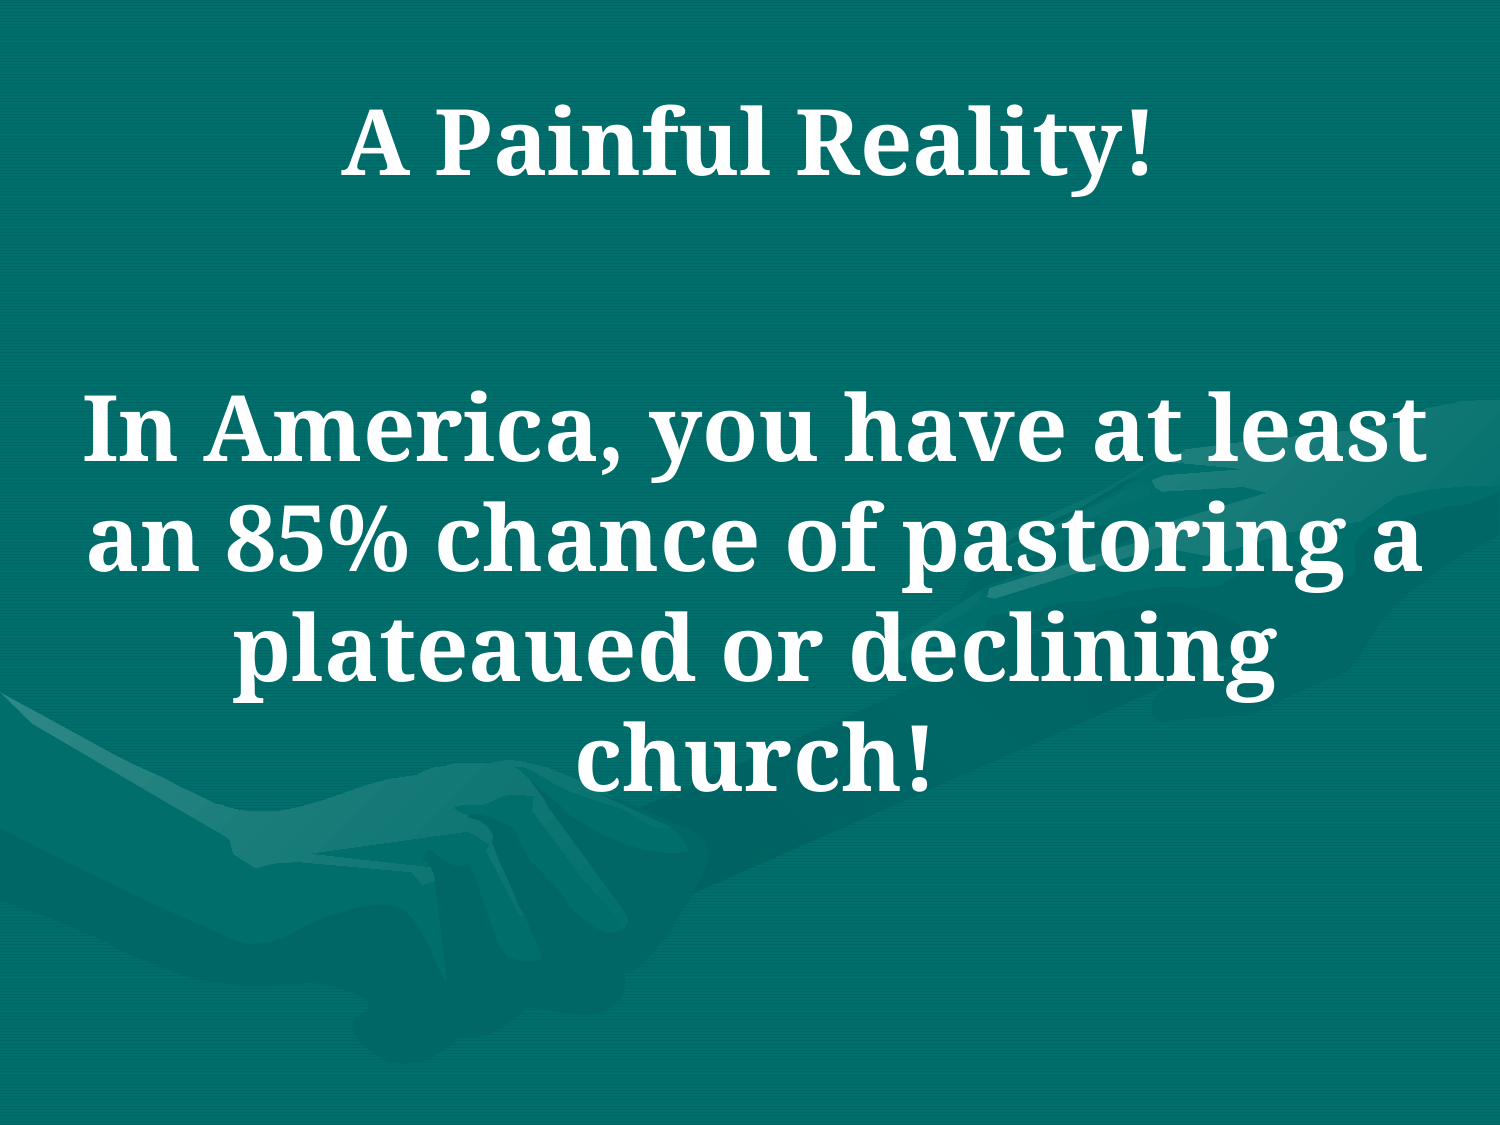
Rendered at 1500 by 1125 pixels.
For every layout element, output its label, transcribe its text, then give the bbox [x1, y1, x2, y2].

title A Painful Reality! [74, 44, 1426, 233]
text_box In America, you have at least an 85% chance of pastoring a plateaued or declining church! [62, 362, 1450, 817]
